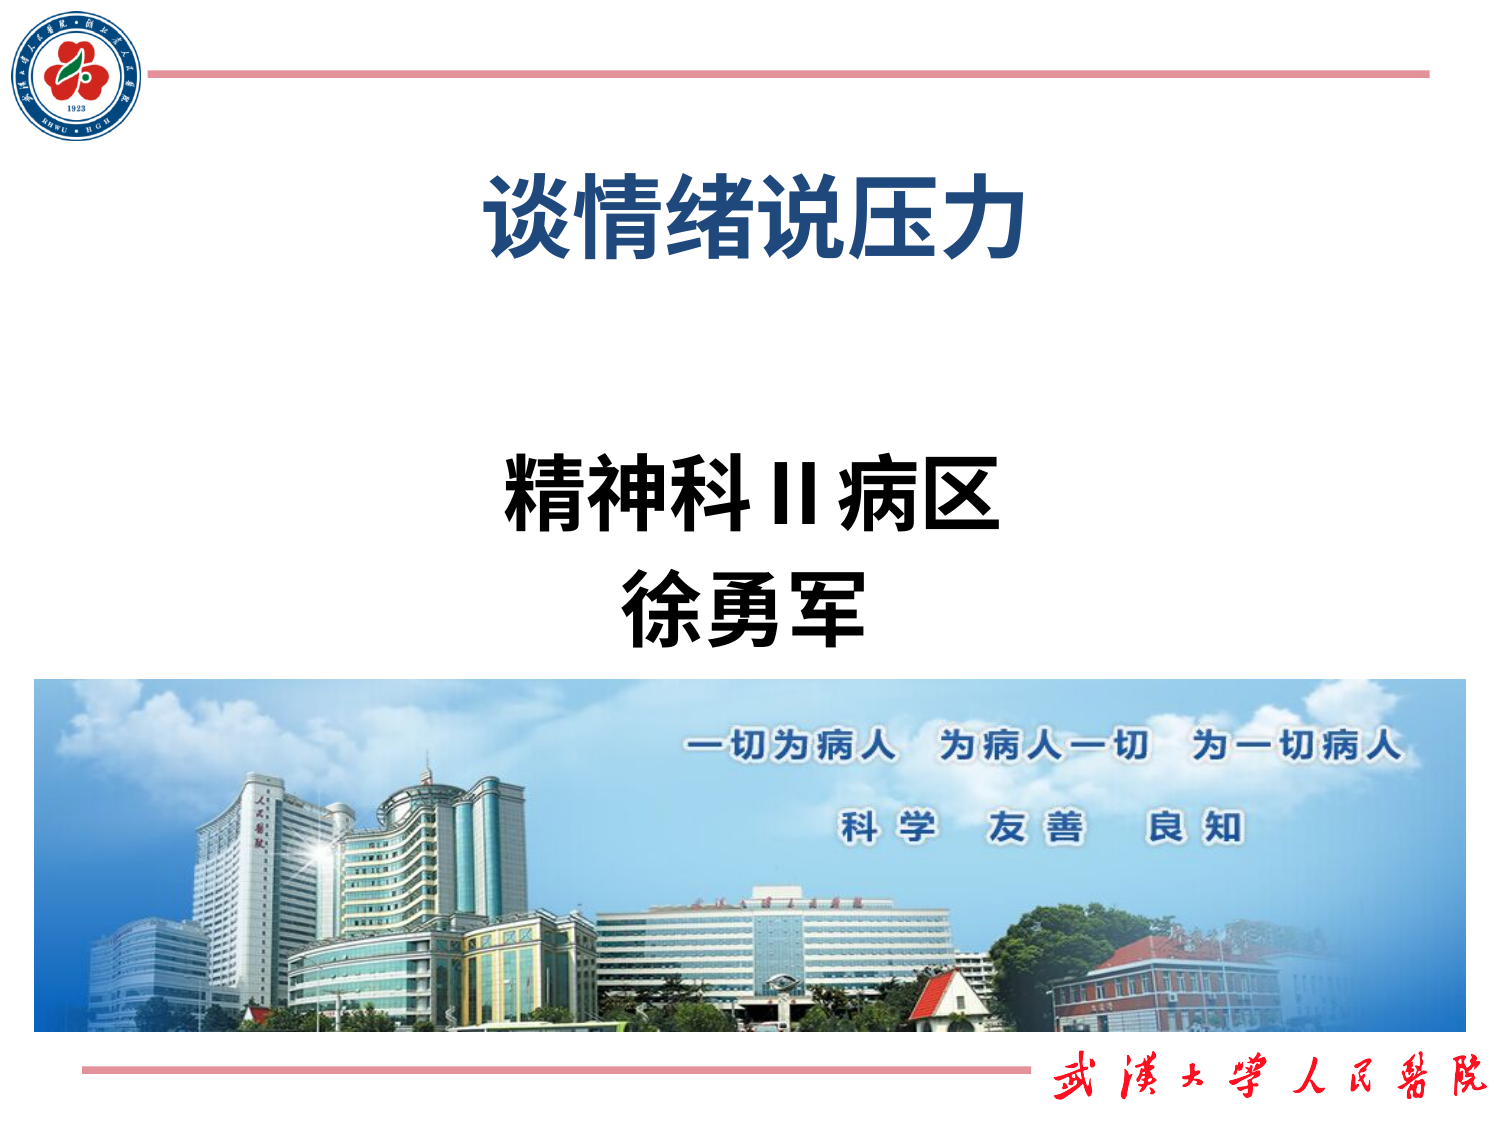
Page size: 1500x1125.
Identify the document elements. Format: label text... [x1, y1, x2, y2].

text_box 谈情绪说压力 [163, 152, 1348, 277]
picture [11, 11, 141, 141]
text_box 精神科Ⅱ病区 徐勇军 [368, 433, 1138, 563]
picture [34, 679, 1466, 1032]
